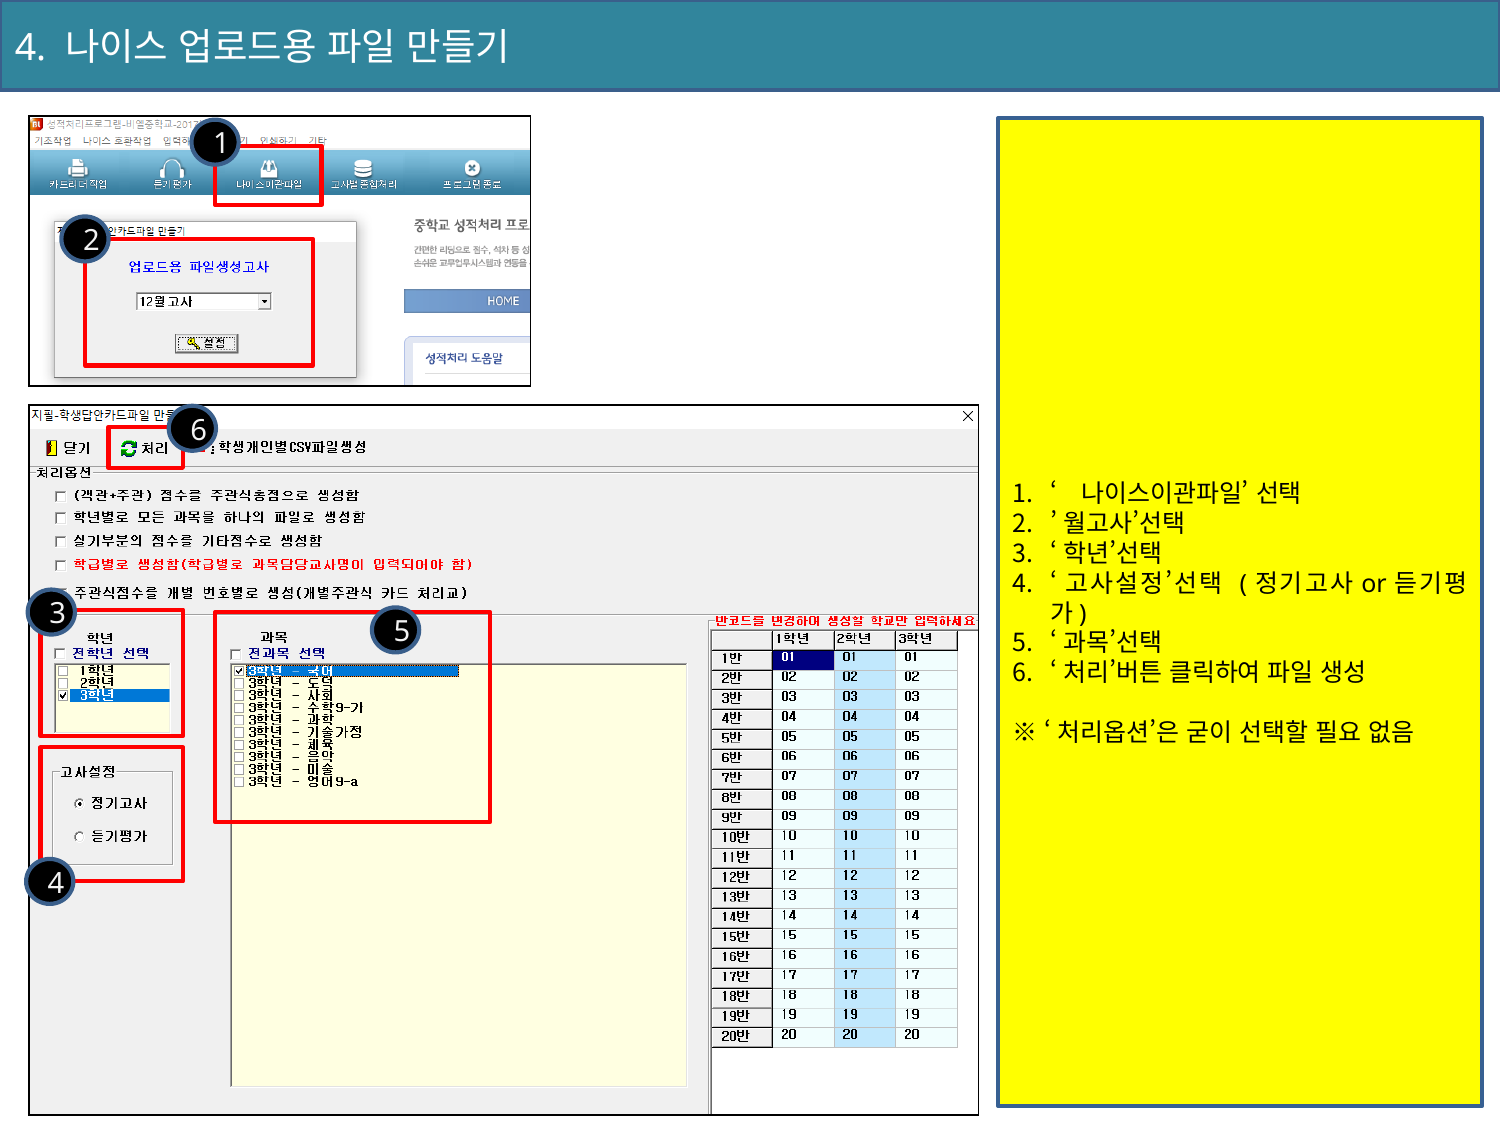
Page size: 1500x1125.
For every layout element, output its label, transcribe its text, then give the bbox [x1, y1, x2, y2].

picture [29, 405, 978, 1115]
text_box 4. 나이스 업로드용 파일 만들기 [0, 0, 1500, 92]
text_box ‘나이스이관파일’ 선택 ’월고사’선택 ‘학년’선택 ‘고사설정’선택 (정기고사or듣기평가) ‘과목’선택 ‘처리’버튼 클릭하여 파일 생성 ※ ‘처리옵션’은 굳이 선택할 필요 없음 [996, 116, 1484, 1108]
picture [29, 116, 531, 386]
